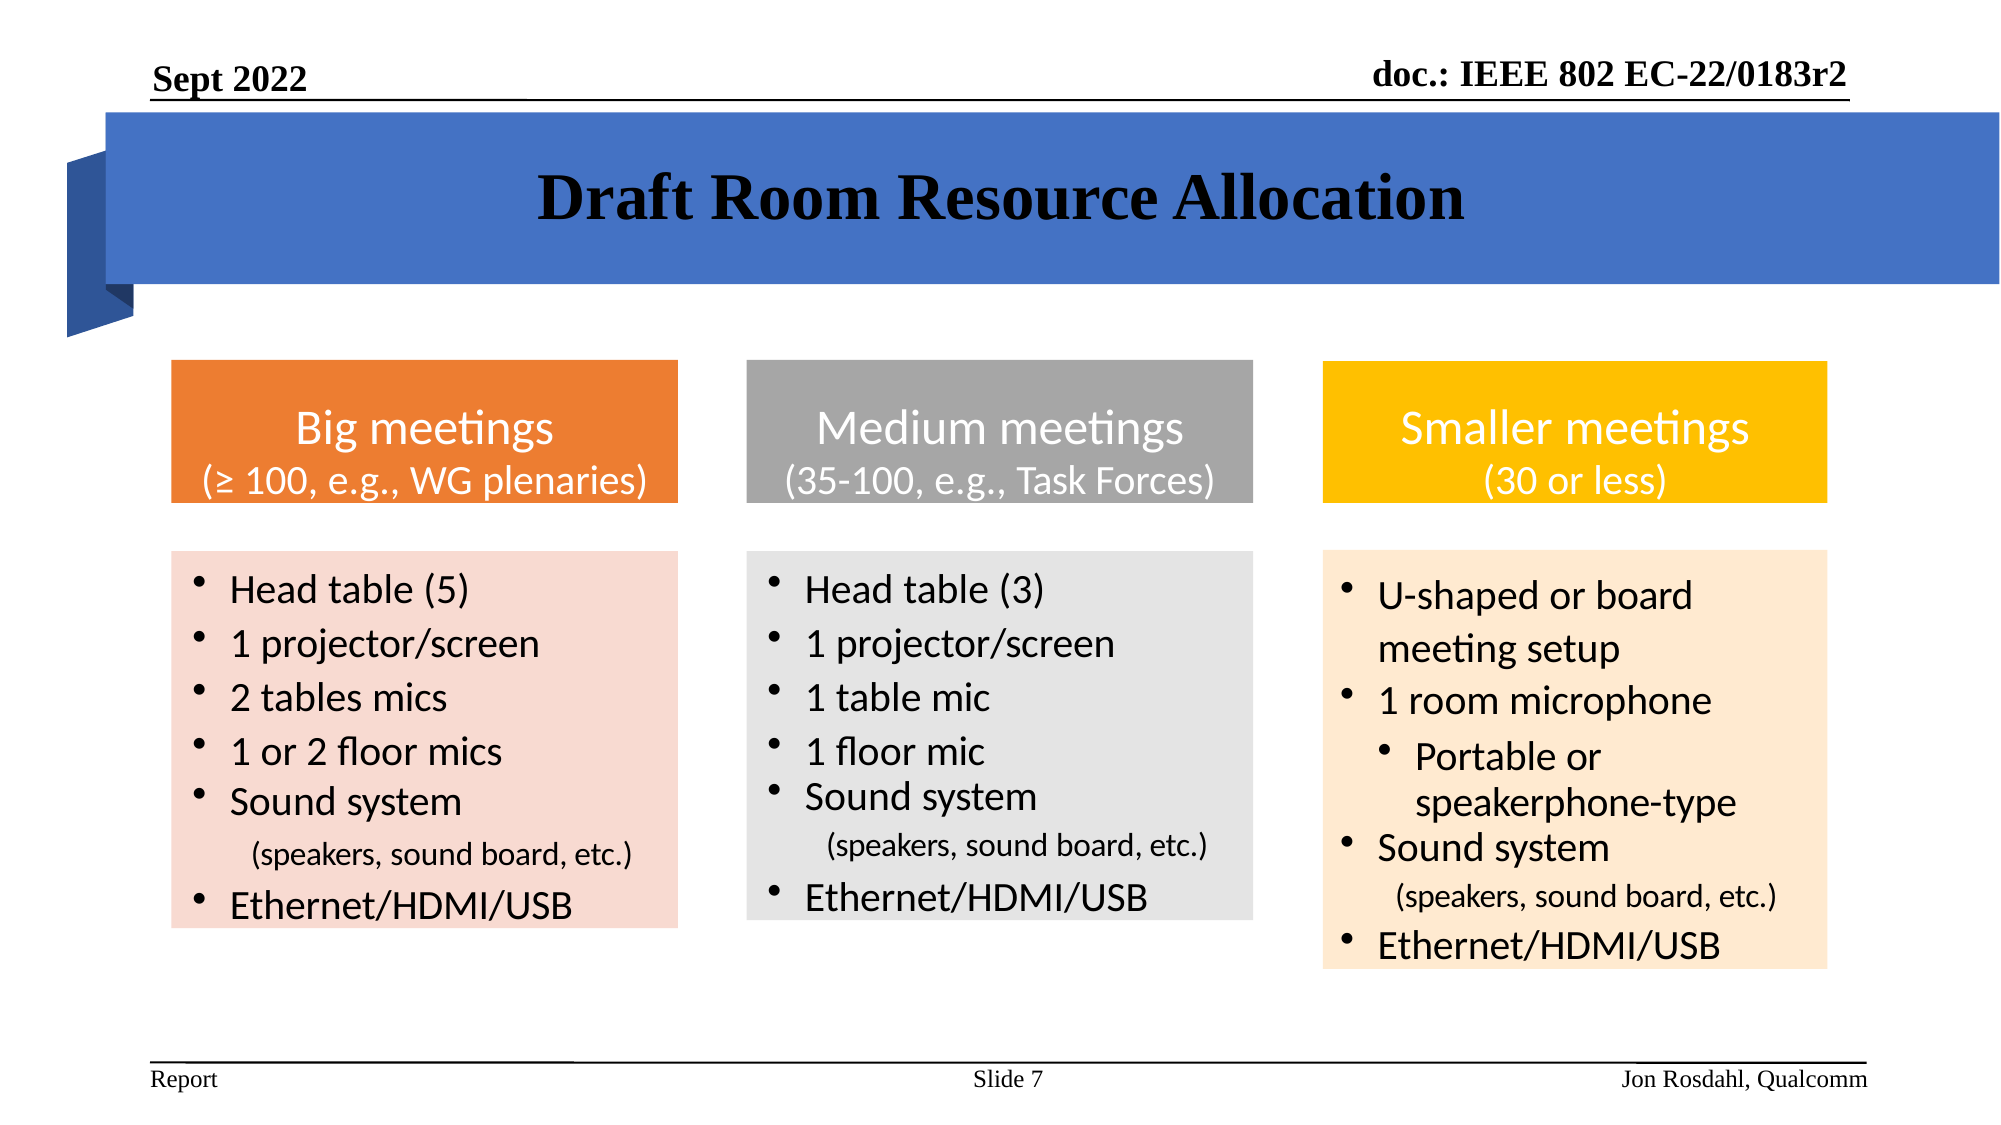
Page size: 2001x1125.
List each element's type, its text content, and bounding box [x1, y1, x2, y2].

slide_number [152, 54, 563, 100]
slide_number Slide 7 [950, 1061, 1067, 1123]
text_box Big meetings (≥ 100, e.g., WG plenaries) [171, 359, 678, 503]
text_box Head table (5) 1 projector/screen 2 tables mics 1 or 2 floor mics Sound system (speakers, sound board, etc.) Ethernet/HDMI/USB [171, 551, 678, 929]
text_box Medium meetings (35-100, e.g., Task Forces) [746, 359, 1254, 503]
text_box Smaller meetings (30 or less) [1322, 361, 1828, 503]
text_box U-shaped or board meeting setup 1 room microphone Portable or speakerphone-type Sound system (speakers, sound board, etc.) Ethernet/HDMI/USB [1322, 549, 1828, 969]
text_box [66, 112, 2000, 338]
footer Jon Rosdahl, Qualcomm [1171, 1061, 1869, 1093]
text_box Head table (3) 1 projector/screen 1 table mic 1 floor mic Sound system (speakers, sound board, etc.) Ethernet/HDMI/USB [746, 551, 1254, 921]
